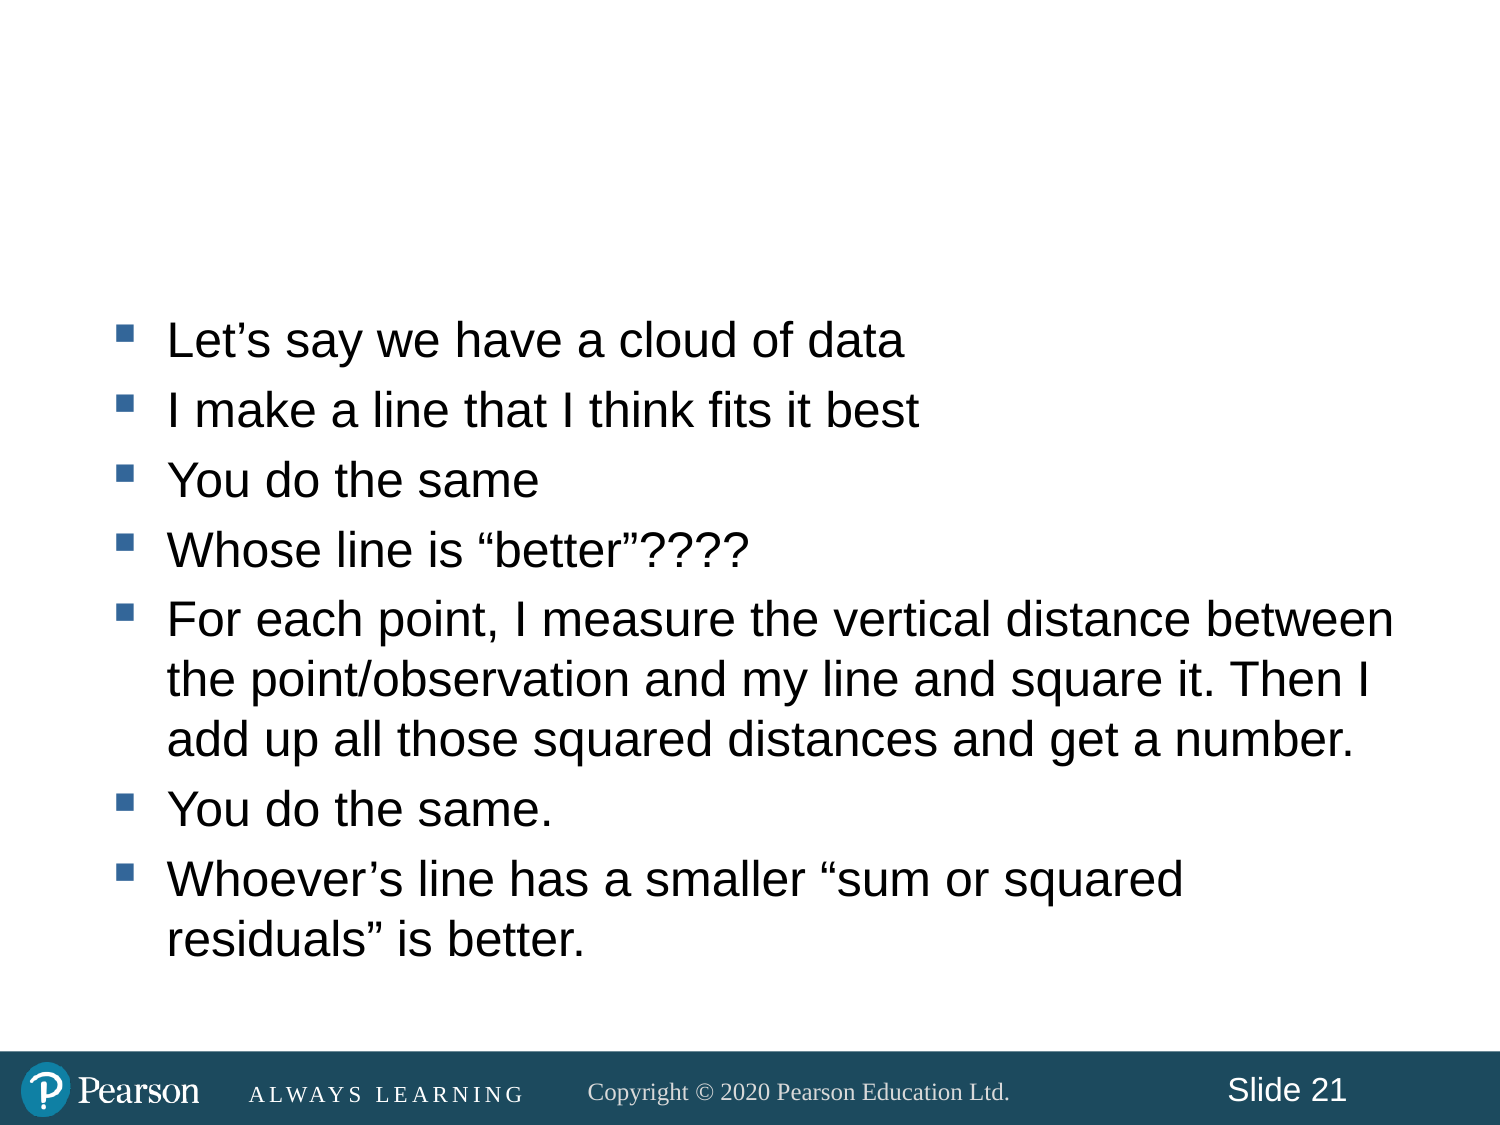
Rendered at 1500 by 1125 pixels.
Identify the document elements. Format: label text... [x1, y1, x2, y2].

list Let’s say we have a cloud of data I make a line that I think fits it best You do the same Whose line is “better”???? For each point, I measure the vertical distance between the point/observation and my line and square it. Then I add up all those squared distances and get a number. You do the same. Whoever’s line has a smaller “sum or squared residuals” is better. [99, 299, 1425, 1044]
picture [21, 1062, 199, 1117]
